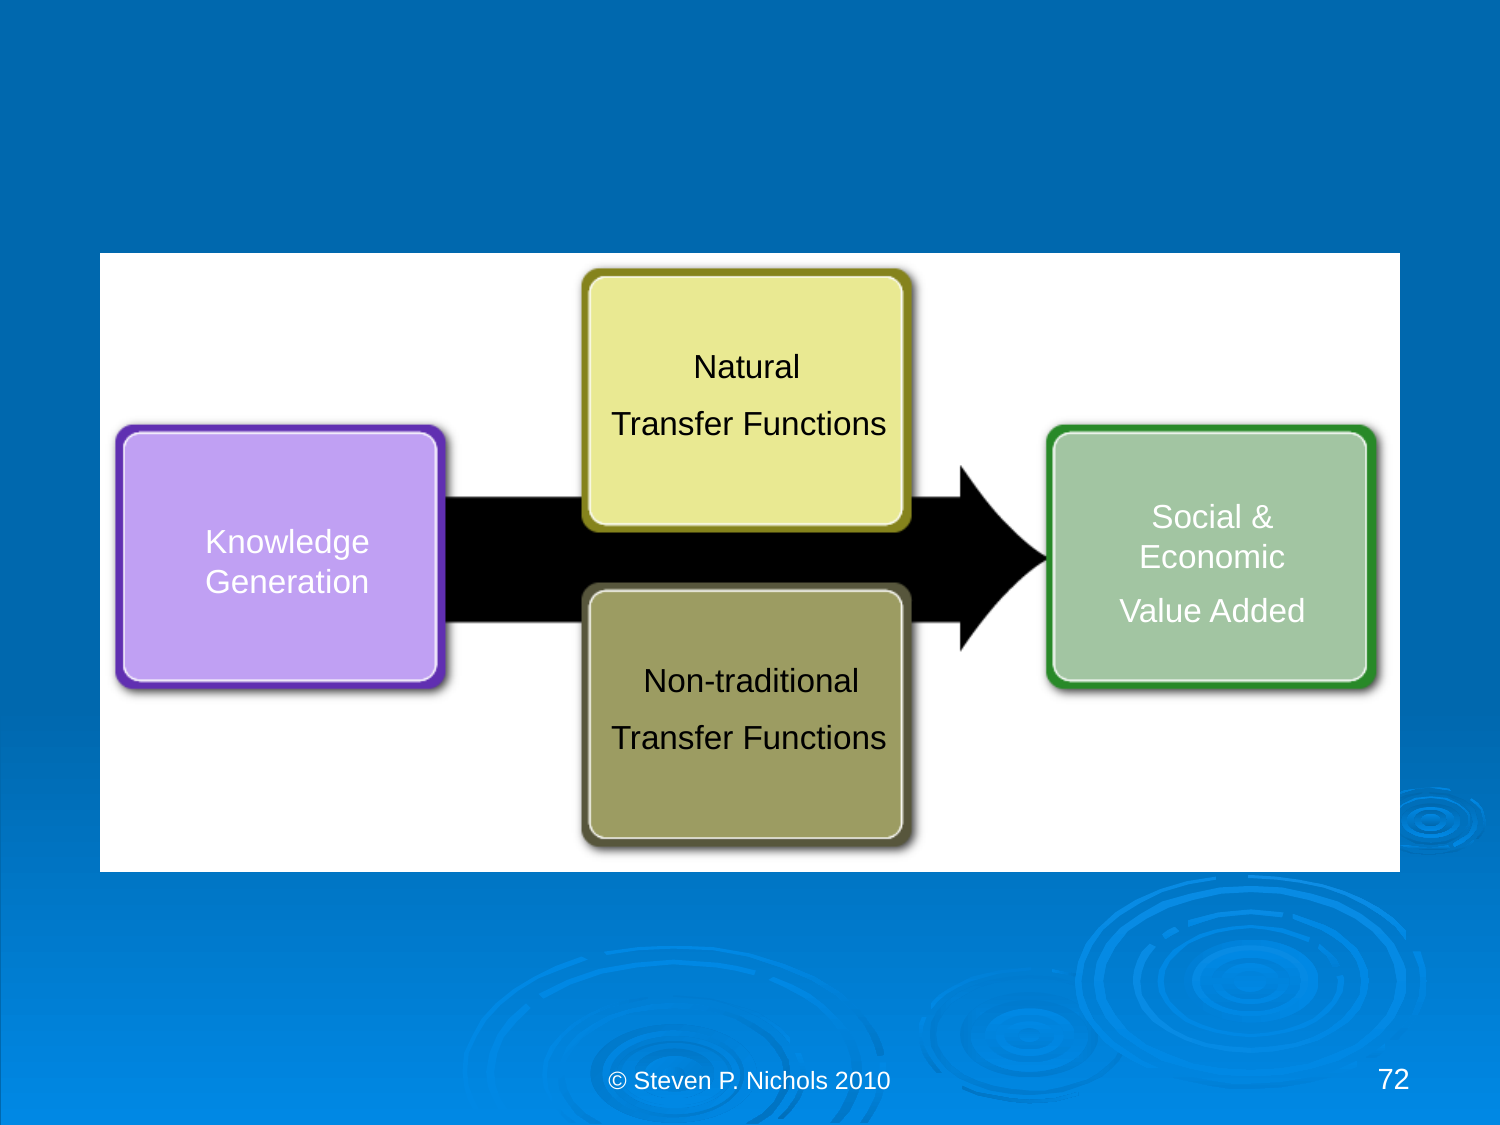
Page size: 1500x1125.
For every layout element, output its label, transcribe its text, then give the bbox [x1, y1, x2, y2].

picture [100, 252, 1400, 873]
slide_number 72 [1074, 1024, 1426, 1103]
footer © Steven P. Nichols 2010 [512, 1024, 988, 1103]
